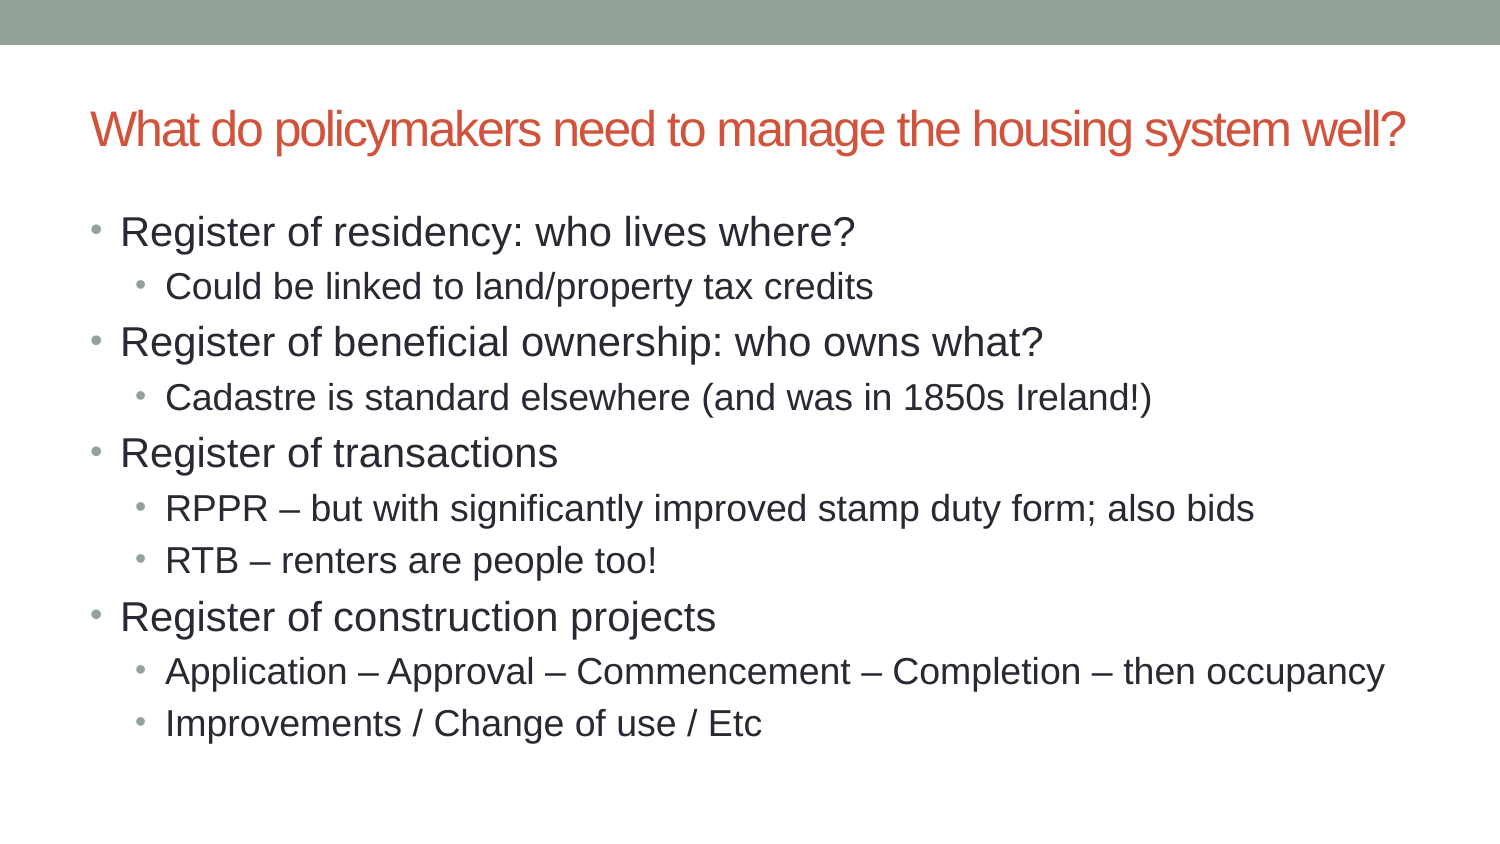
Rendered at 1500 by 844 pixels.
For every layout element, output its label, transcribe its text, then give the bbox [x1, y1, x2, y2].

list Register of residency: who lives where? Could be linked to land/property tax credits Register of beneficial ownership: who owns what? Cadastre is standard elsewhere (and was in 1850s Ireland!) Register of transactions RPPR – but with significantly improved stamp duty form; also bids RTB – renters are people too! Register of construction projects Application – Approval – Commencement – Completion – then occupancy Improvements / Change of use / Etc [75, 196, 1425, 797]
title What do policymakers need to manage the housing system well? [75, 65, 1425, 188]
